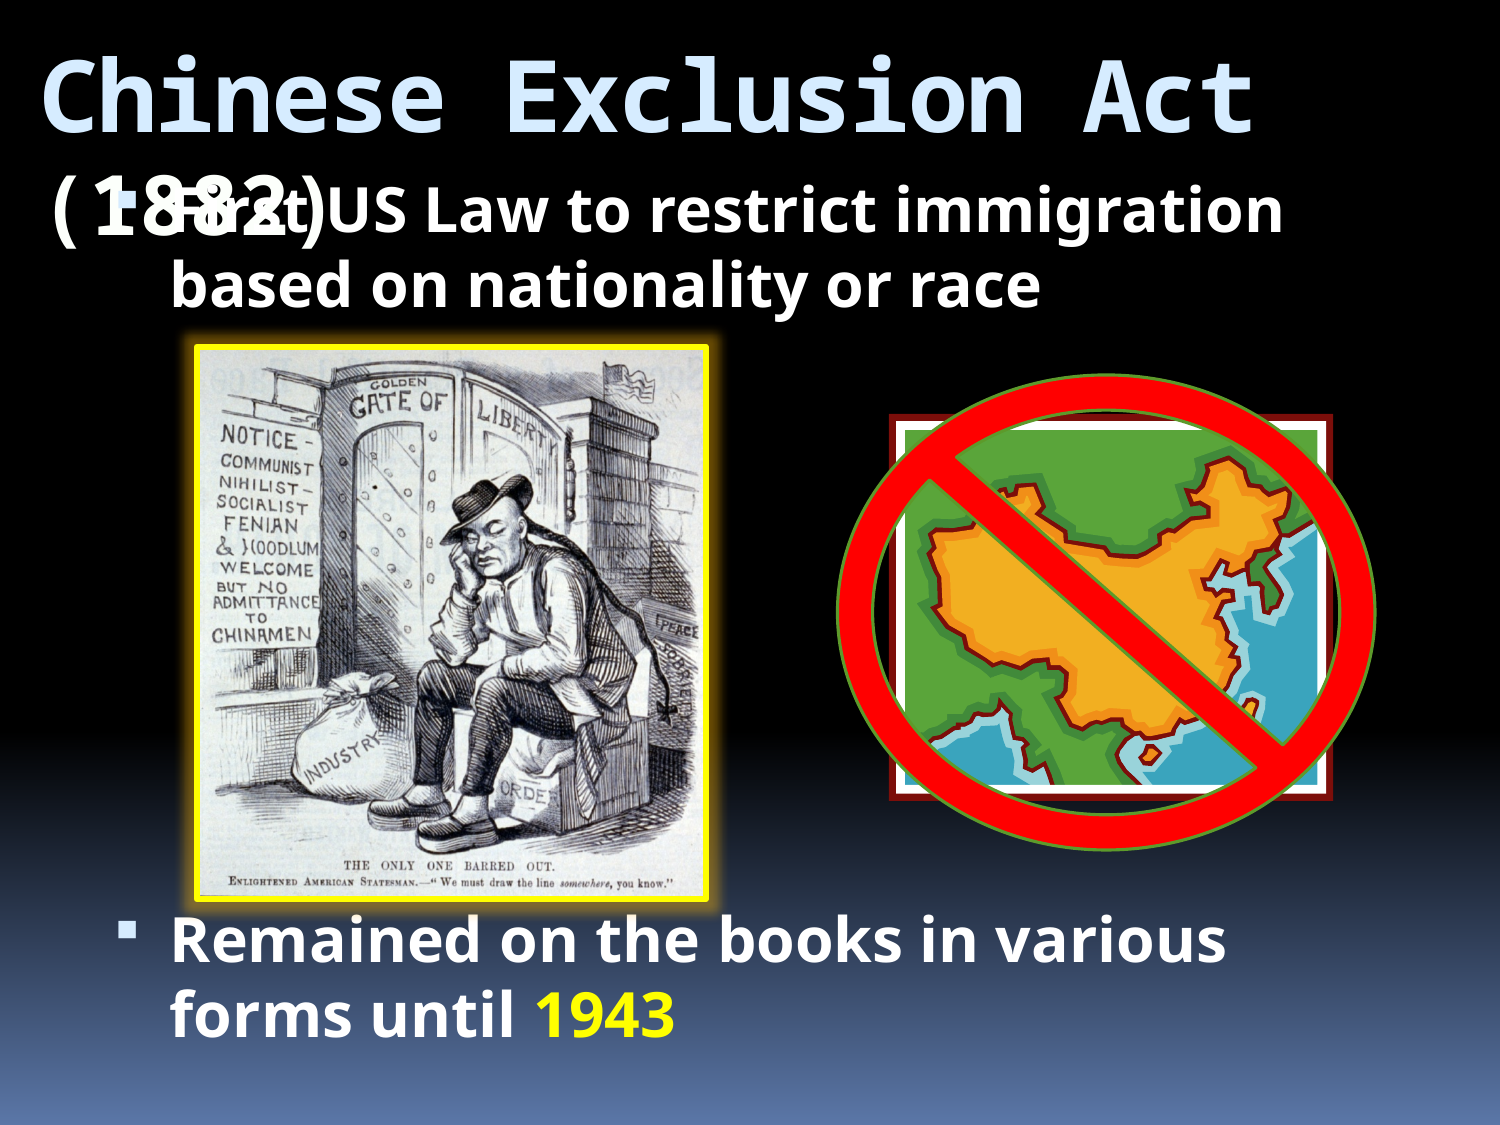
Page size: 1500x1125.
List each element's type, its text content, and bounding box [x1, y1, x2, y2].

picture [199, 349, 704, 897]
list First US Law to restrict immigration based on nationality or race Remained on the books in various forms until 1943 [87, 162, 1363, 1125]
title Chinese Exclusion Act (1882) [24, 24, 1500, 175]
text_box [836, 374, 1376, 851]
